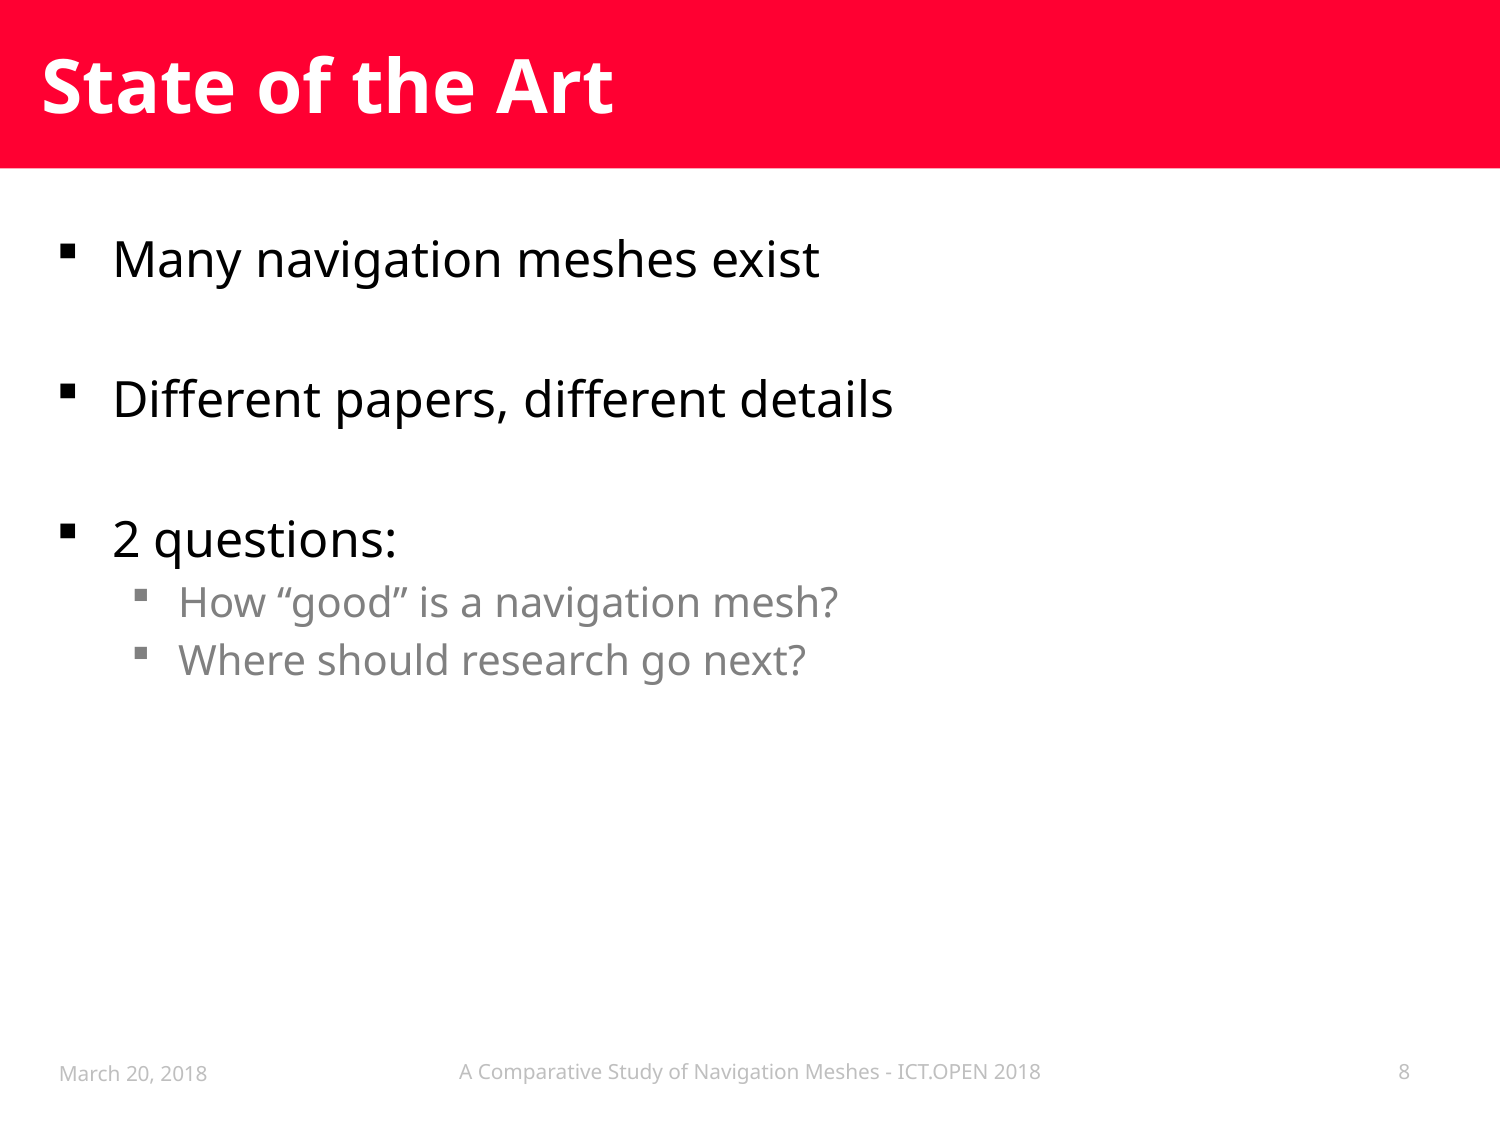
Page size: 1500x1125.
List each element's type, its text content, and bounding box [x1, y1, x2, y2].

title State of the Art [0, 0, 1500, 169]
list Many navigation meshes exist Different papers, different details 2 questions: How “good” is a navigation mesh? Where should research go next? [41, 219, 1425, 1012]
footer A Comparative Study of Navigation Meshes - ICT.OPEN 2018 [329, 1042, 1171, 1103]
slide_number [43, 1042, 313, 1103]
slide_number 8 [1269, 1042, 1425, 1103]
